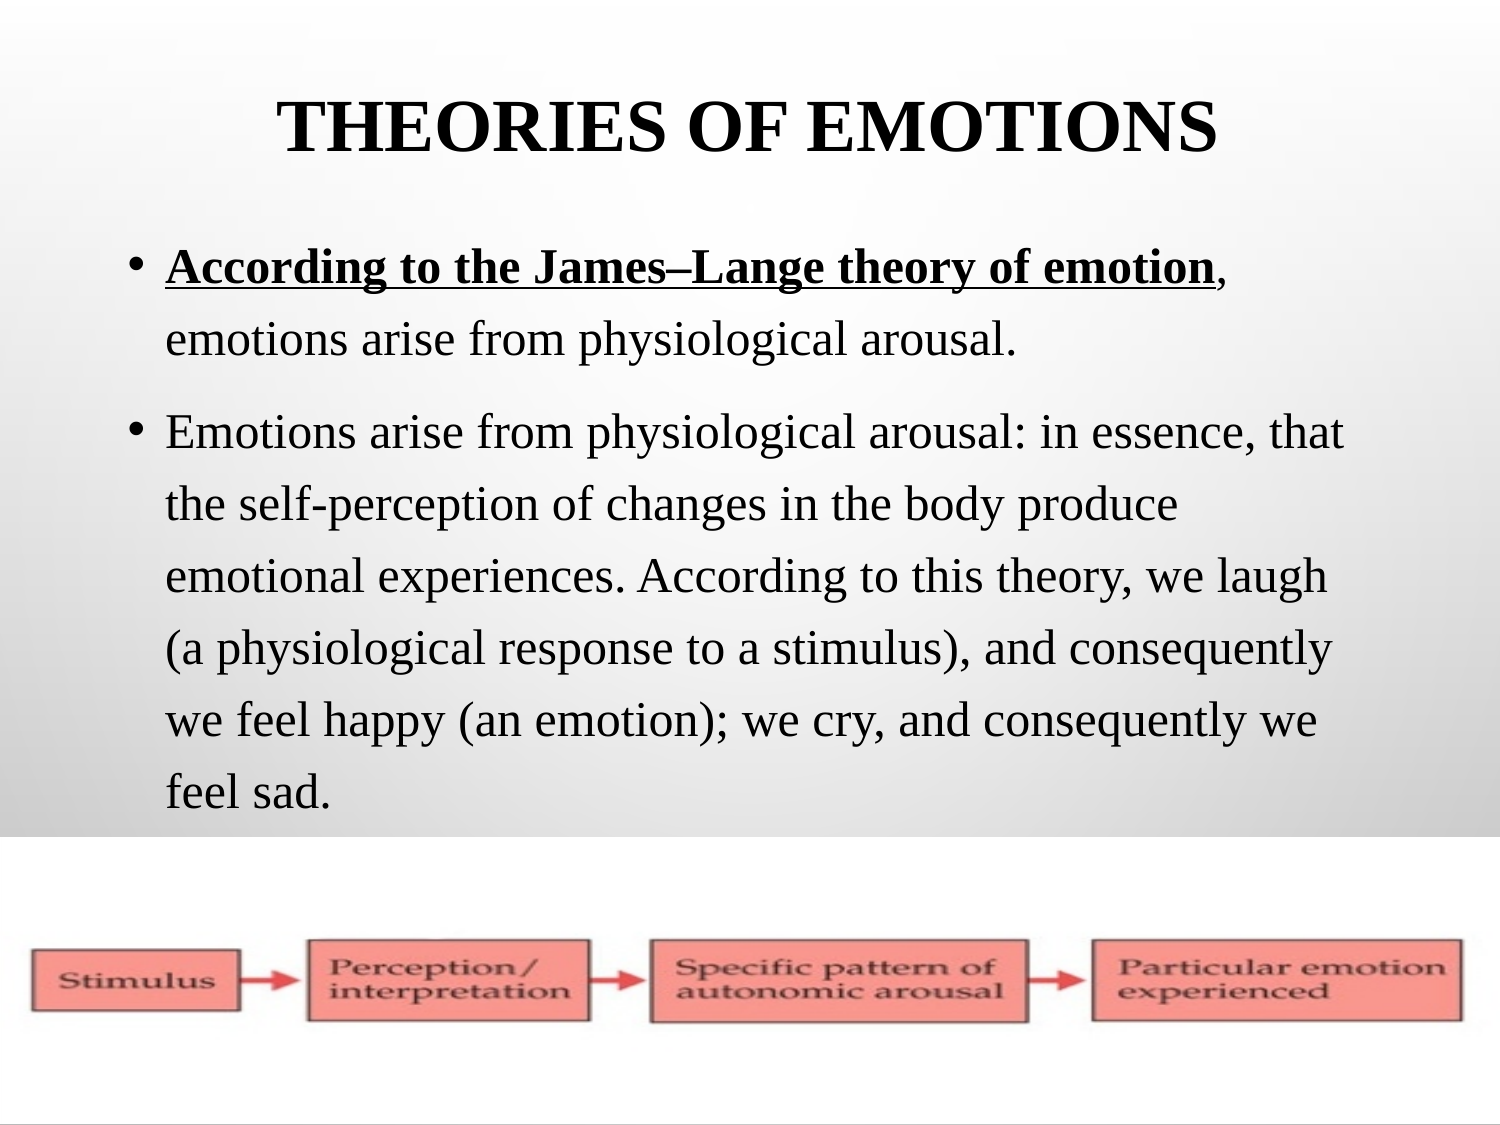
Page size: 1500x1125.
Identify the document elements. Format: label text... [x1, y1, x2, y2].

picture [0, 0, 1500, 1125]
title Theories of emotions [110, 40, 1386, 215]
list According to the James–Lange theory of emotion, emotions arise from physiological arousal. Emotions arise from physiological arousal: in essence, that the self-perception of changes in the body produce emotional experiences. According to this theory, we laugh (a physiological response to a stimulus), and consequently we feel happy (an emotion); we cry, and consequently we feel sad. [112, 214, 1388, 835]
